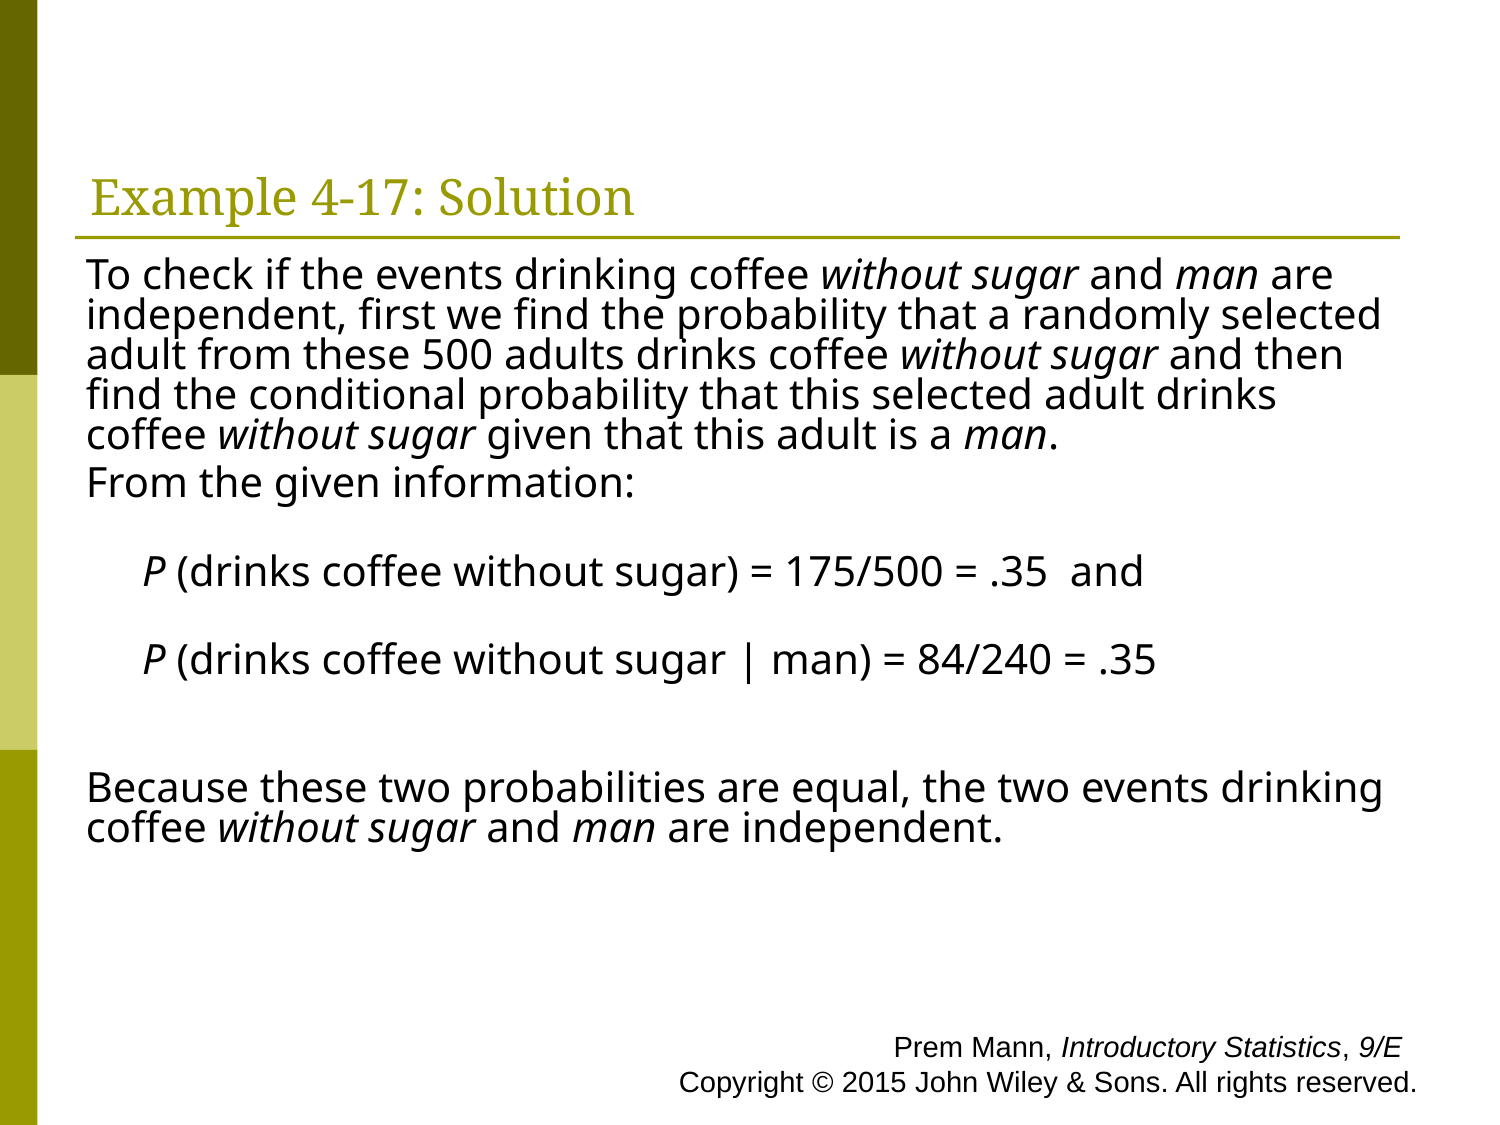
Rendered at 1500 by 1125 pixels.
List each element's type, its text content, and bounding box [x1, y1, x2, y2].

list To check if the events drinking coffee without sugar and man are independent, first we find the probability that a randomly selected adult from these 500 adults drinks coffee without sugar and then find the conditional probability that this selected adult drinks coffee without sugar given that this adult is a man. From the given information: P (drinks coffee without sugar) = 175/500 = .35 and P (drinks coffee without sugar | man) = 84/240 = .35 Because these two probabilities are equal, the two events drinking coffee without sugar and man are independent. [70, 249, 1400, 913]
title Example 4-17: Solution [75, 45, 1425, 233]
text_box Prem Mann, Introductory Statistics, 9/E Copyright © 2015 John Wiley & Sons. All rights reserved. [664, 1020, 1449, 1106]
